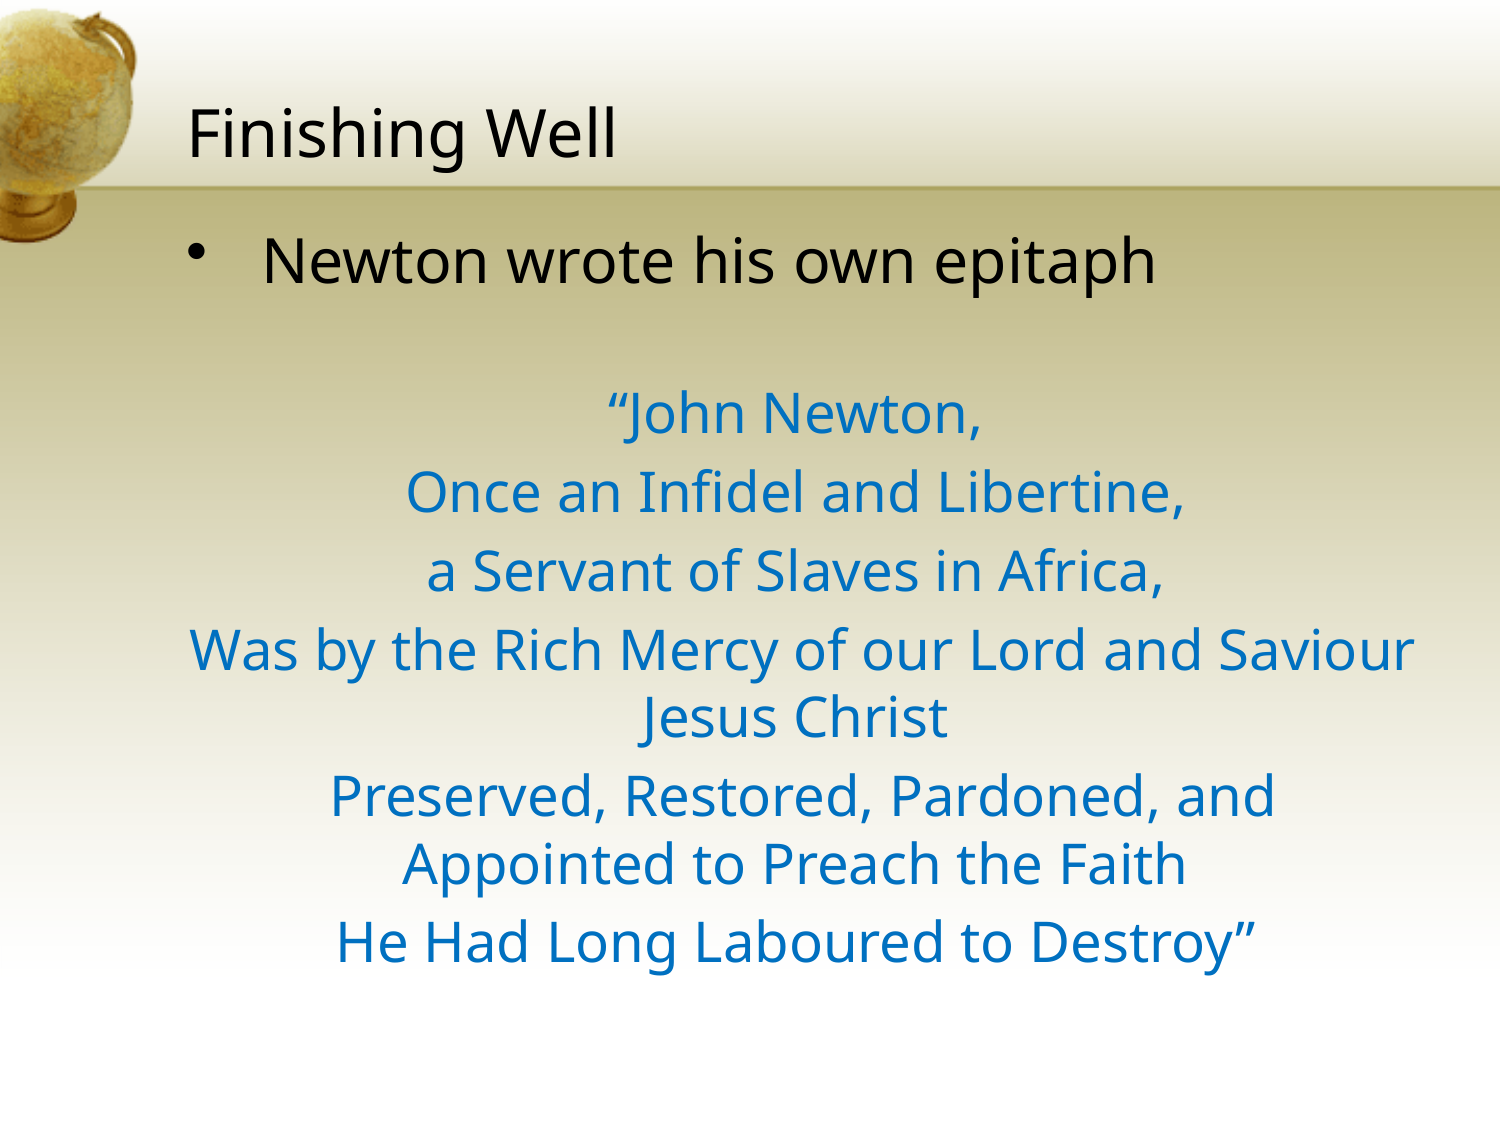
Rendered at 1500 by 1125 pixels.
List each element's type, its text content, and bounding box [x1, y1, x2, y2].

title Finishing Well [171, 36, 1436, 179]
list Newton wrote his own epitaph “John Newton, Once an Infidel and Libertine, a Servant of Slaves in Africa, Was by the Rich Mercy of our Lord and Saviour Jesus Christ Preserved, Restored, Pardoned, and Appointed to Preach the Faith He Had Long Laboured to Destroy” [171, 214, 1436, 1018]
picture [0, 0, 1500, 1125]
